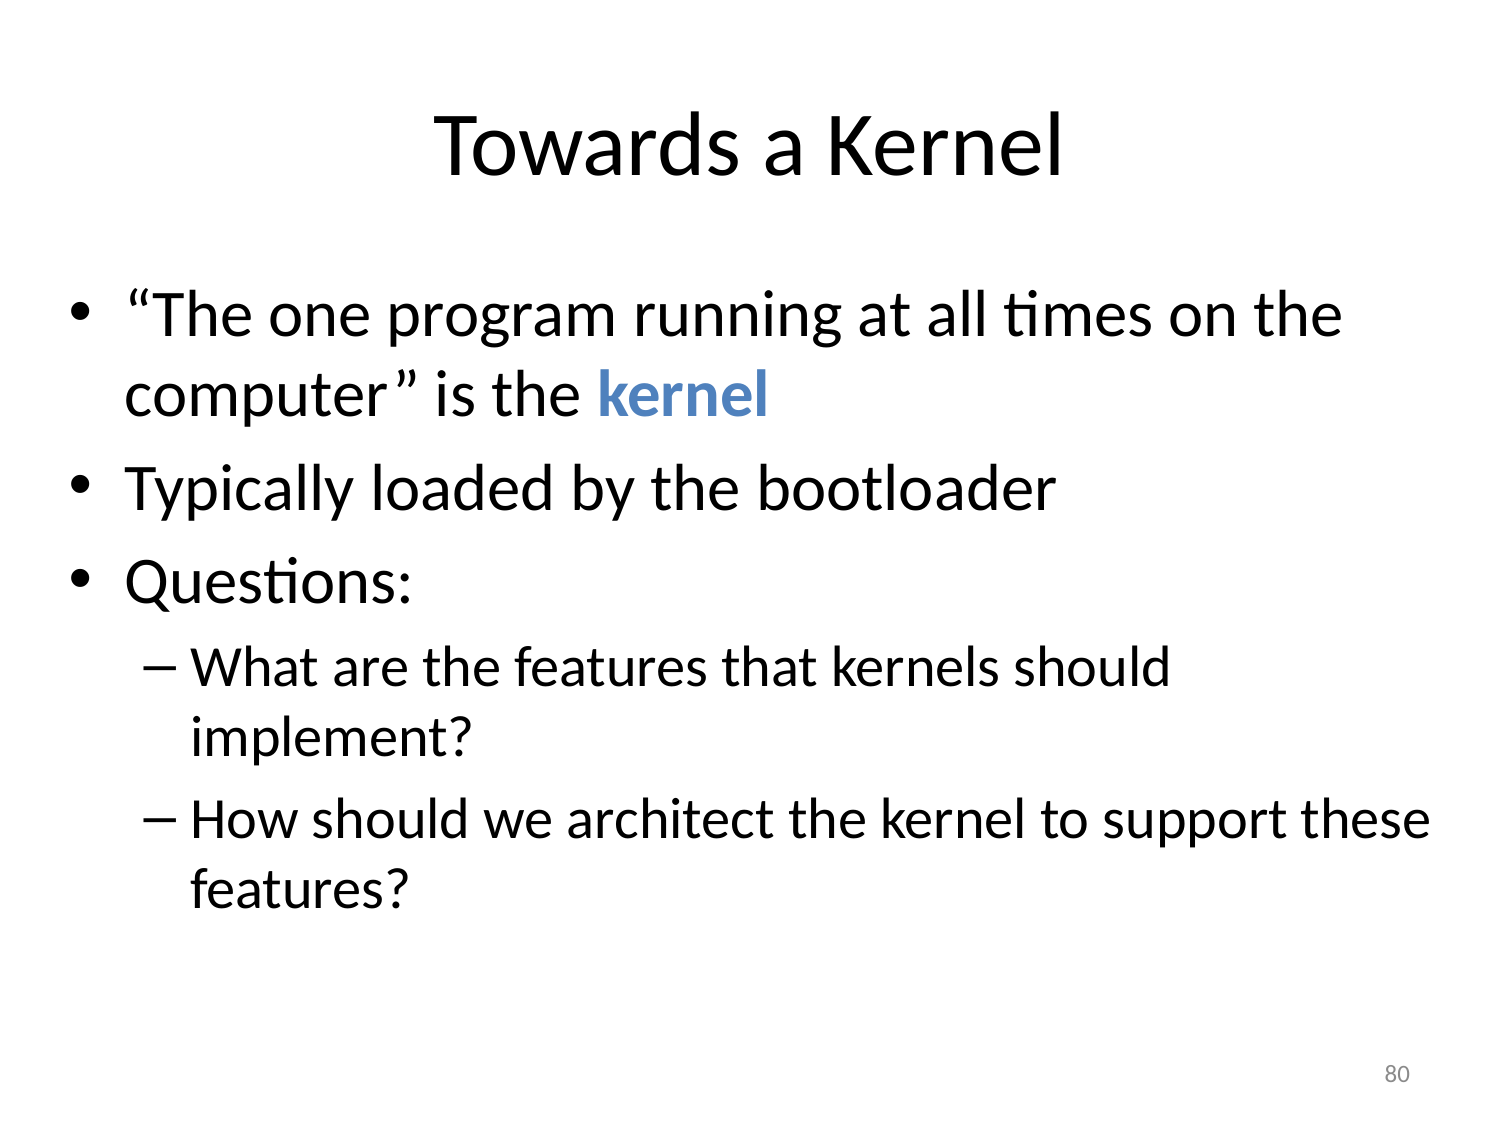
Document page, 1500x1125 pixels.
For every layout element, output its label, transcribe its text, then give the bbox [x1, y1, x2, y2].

slide_number 80 [1074, 1042, 1425, 1103]
list “The one program running at all times on the computer” is the kernel Typically loaded by the bootloader Questions: What are the features that kernels should implement? How should we architect the kernel to support these features? [53, 262, 1463, 1005]
title Towards a Kernel [75, 45, 1425, 233]
